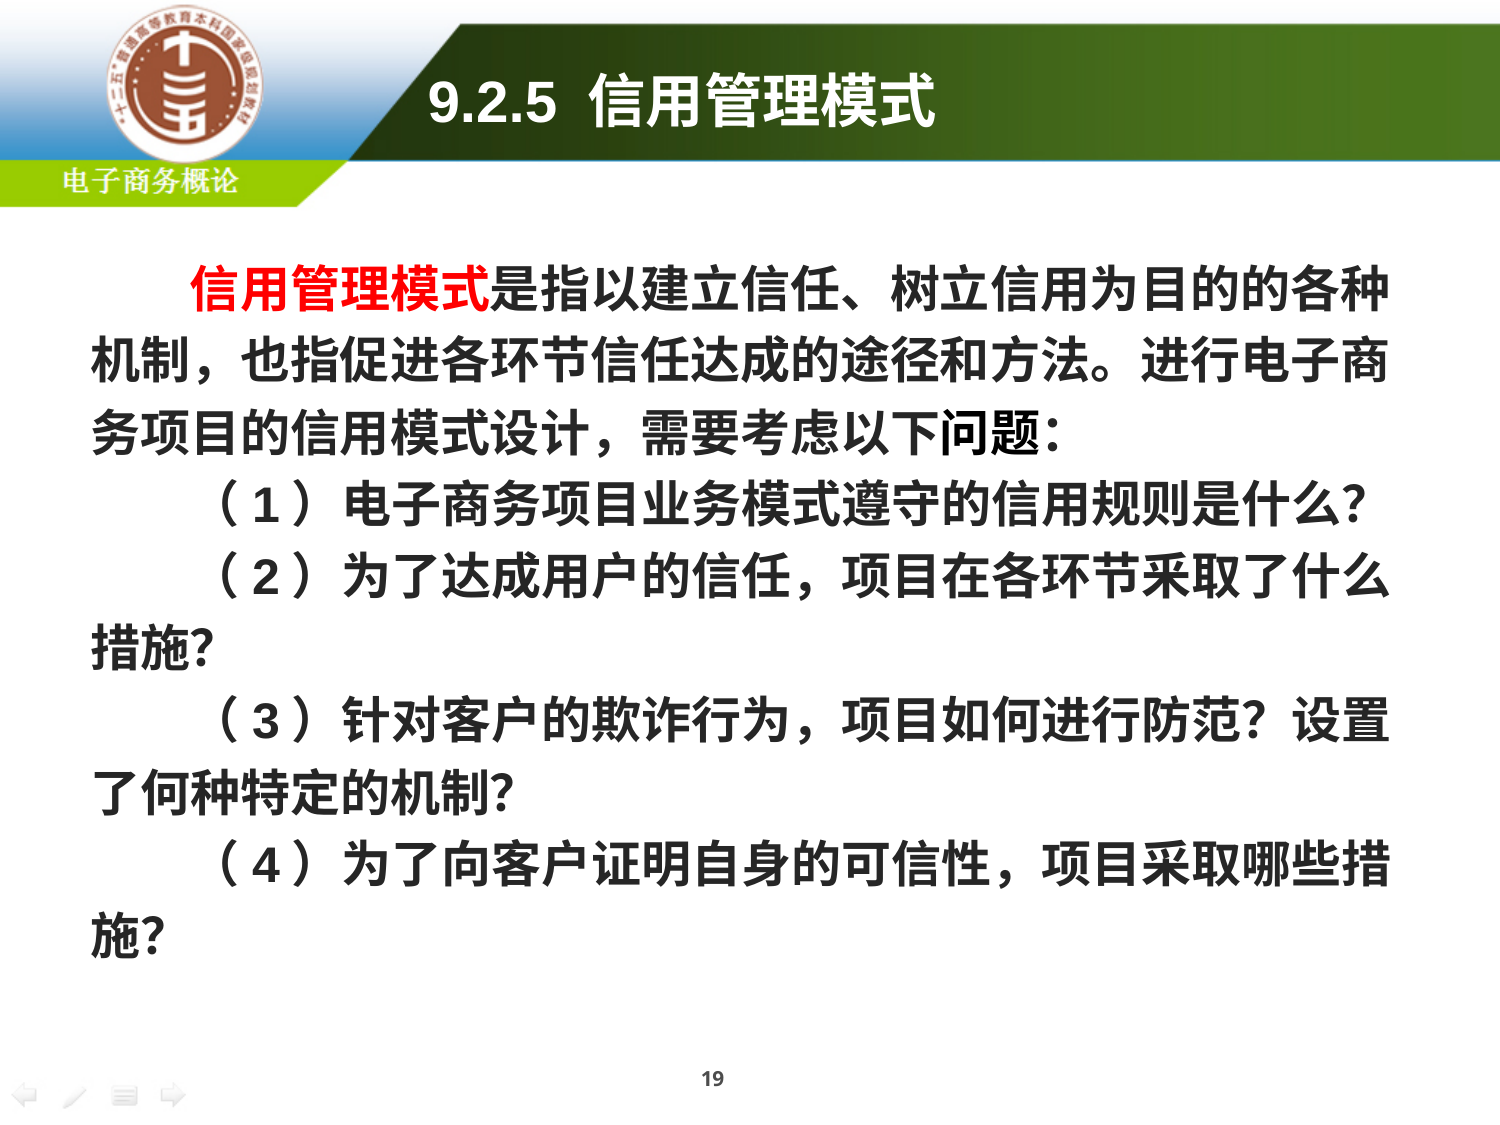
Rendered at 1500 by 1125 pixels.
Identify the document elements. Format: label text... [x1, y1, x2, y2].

list 信用管理模式是指以建立信任、树立信用为目的的各种机制，也指促进各环节信任达成的途径和方法。进行电子商务项目的信用模式设计，需要考虑以下问题： （1）电子商务项目业务模式遵守的信用规则是什么？ （2）为了达成用户的信任，项目在各环节釆取了什么措施？ （3）针对客户的欺诈行为，项目如何进行防范？设置了何种特定的机制？ （4）为了向客户证明自身的可信性，项目采取哪些措施？ [74, 237, 1438, 1078]
picture [0, 0, 1500, 1125]
text_box 19 [537, 1078, 888, 1109]
title 9.2.5 信用管理模式 [412, 49, 1444, 150]
text_box [53, 1058, 467, 1109]
